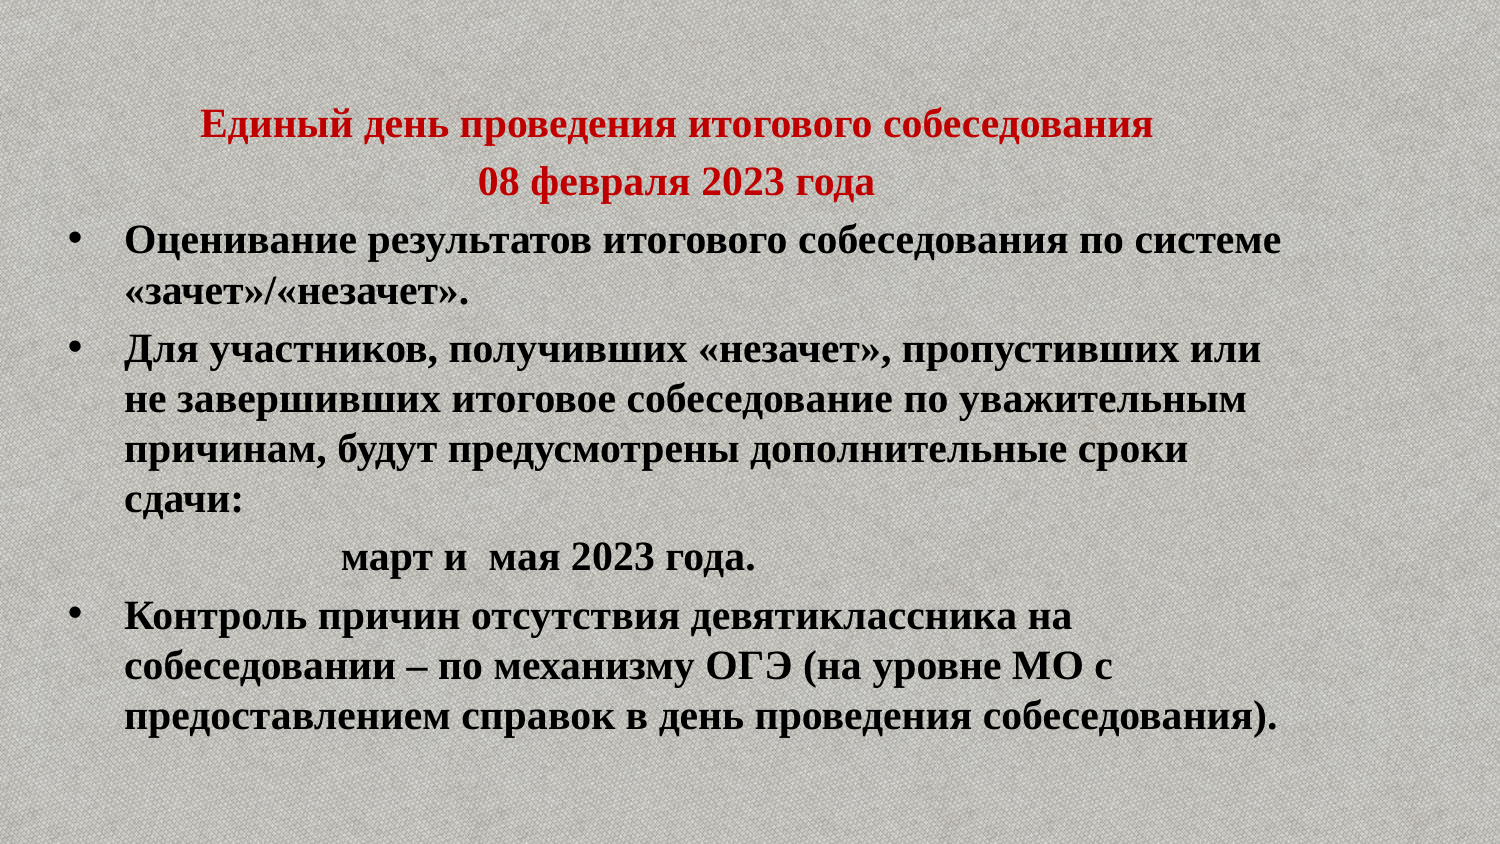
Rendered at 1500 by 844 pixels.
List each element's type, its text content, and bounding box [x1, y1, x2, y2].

list Единый день проведения итогового собеседования 08 февраля 2023 года Оценивание результатов итогового собеседования по системе «зачет»/«незачет». Для участников, получивших «незачет», пропустивших или не завершивших итоговое собеседование по уважительным причинам, будут предусмотрены дополнительные сроки сдачи: март и мая 2023 года. Контроль причин отсутствия девятиклассника на собеседовании – по механизму ОГЭ (на уровне МО с предоставлением справок в день проведения собеседования). [53, 0, 1311, 807]
picture [0, 0, 1500, 844]
